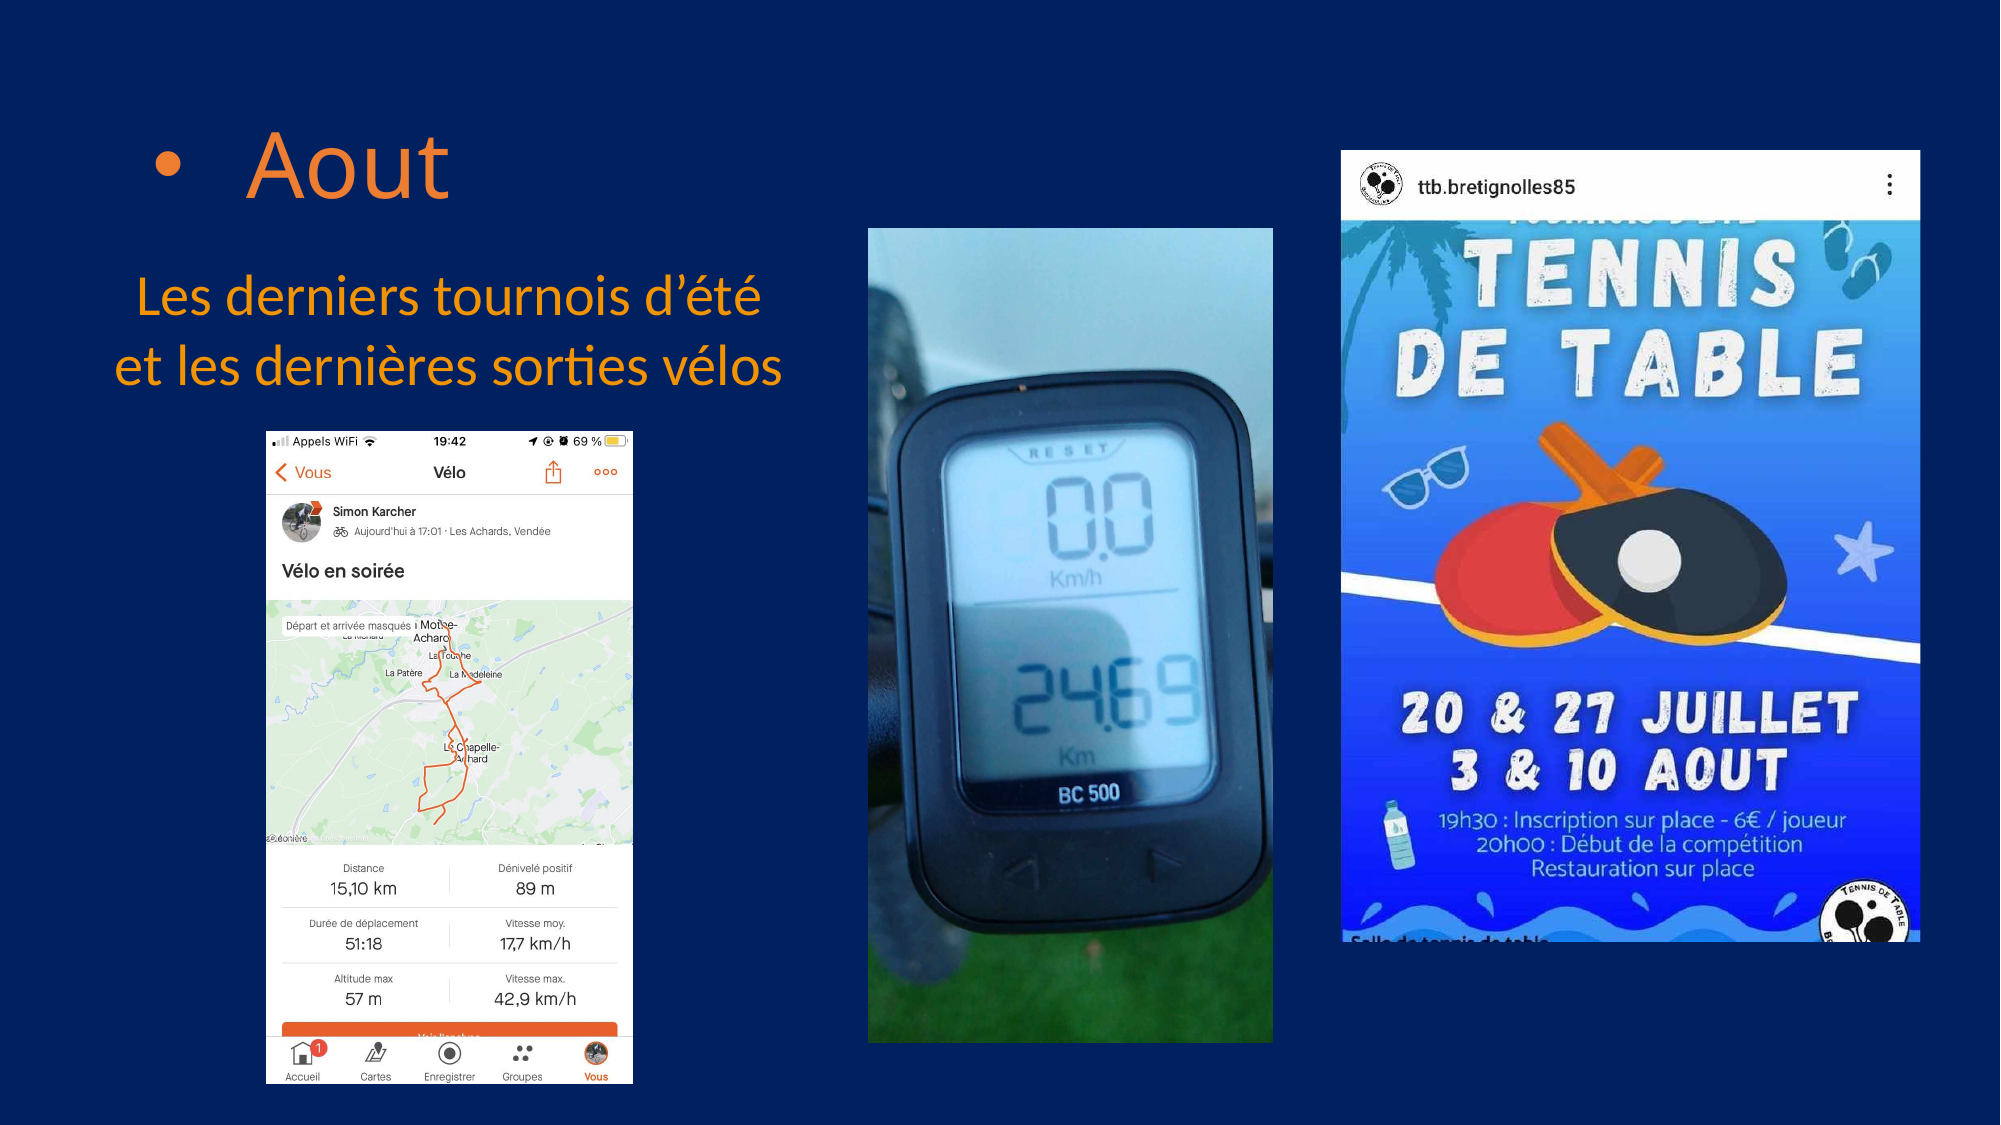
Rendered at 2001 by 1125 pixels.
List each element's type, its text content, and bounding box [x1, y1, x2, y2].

title Aout [137, 59, 1863, 278]
picture [868, 228, 1274, 1043]
picture [266, 431, 633, 1084]
picture [1340, 150, 1921, 942]
text_box Les derniers tournois d’été et les dernières sorties vélos [97, 250, 801, 405]
